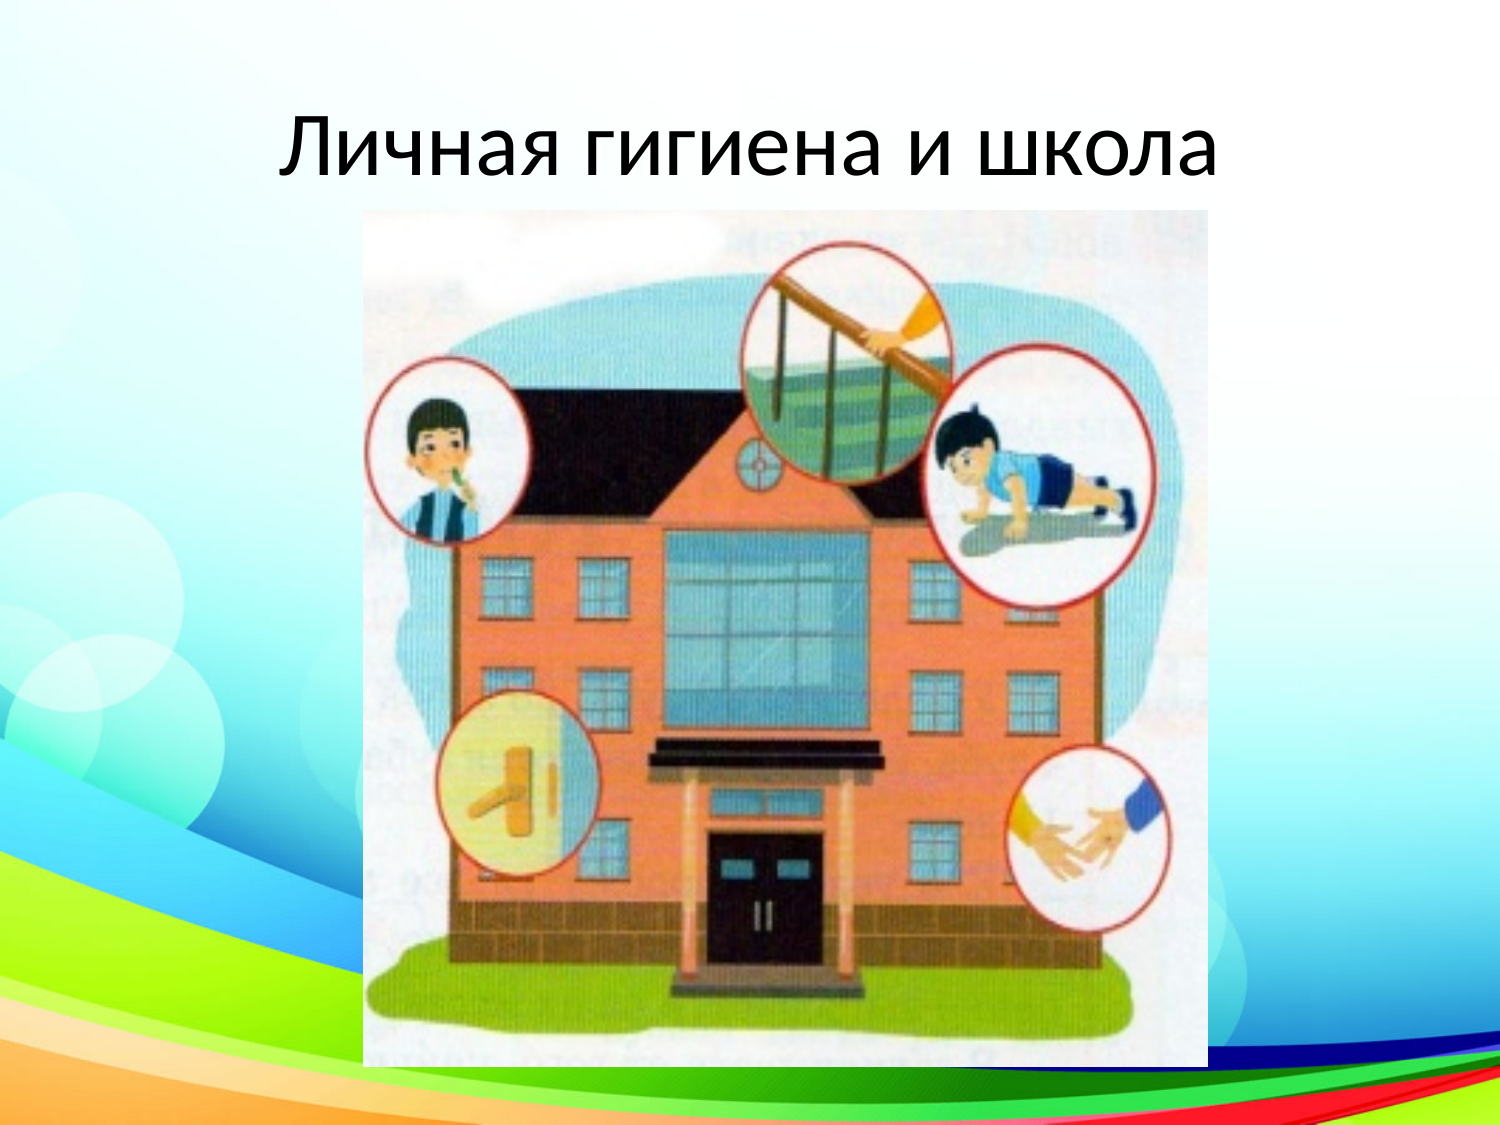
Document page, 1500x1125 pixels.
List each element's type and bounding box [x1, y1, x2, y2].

picture [0, 0, 1500, 1125]
list [362, 210, 1208, 1067]
